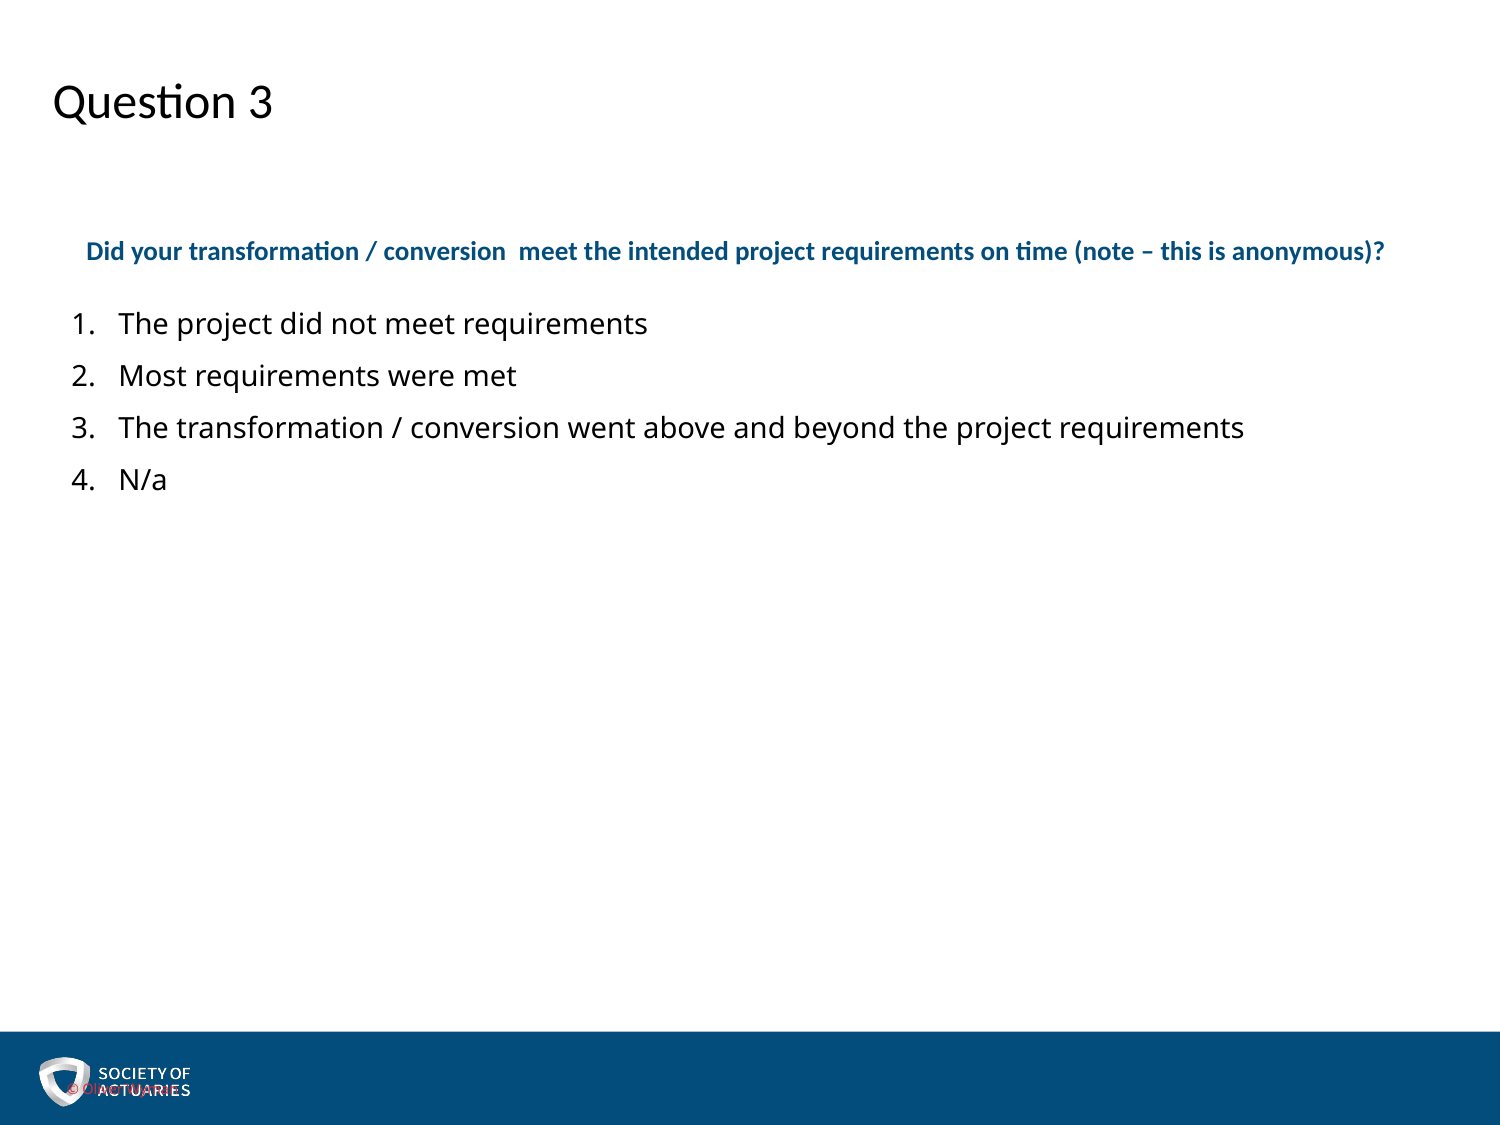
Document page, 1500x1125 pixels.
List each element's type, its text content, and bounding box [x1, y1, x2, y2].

text_box Question 3 [37, 62, 1332, 142]
list Did your transformation / conversion meet the intended project requirements on time (note – this is anonymous)? [71, 229, 1429, 300]
picture [39, 1057, 190, 1107]
list The project did not meet requirements Most requirements were met The transformation / conversion went above and beyond the project requirements N/a [71, 308, 1429, 1038]
